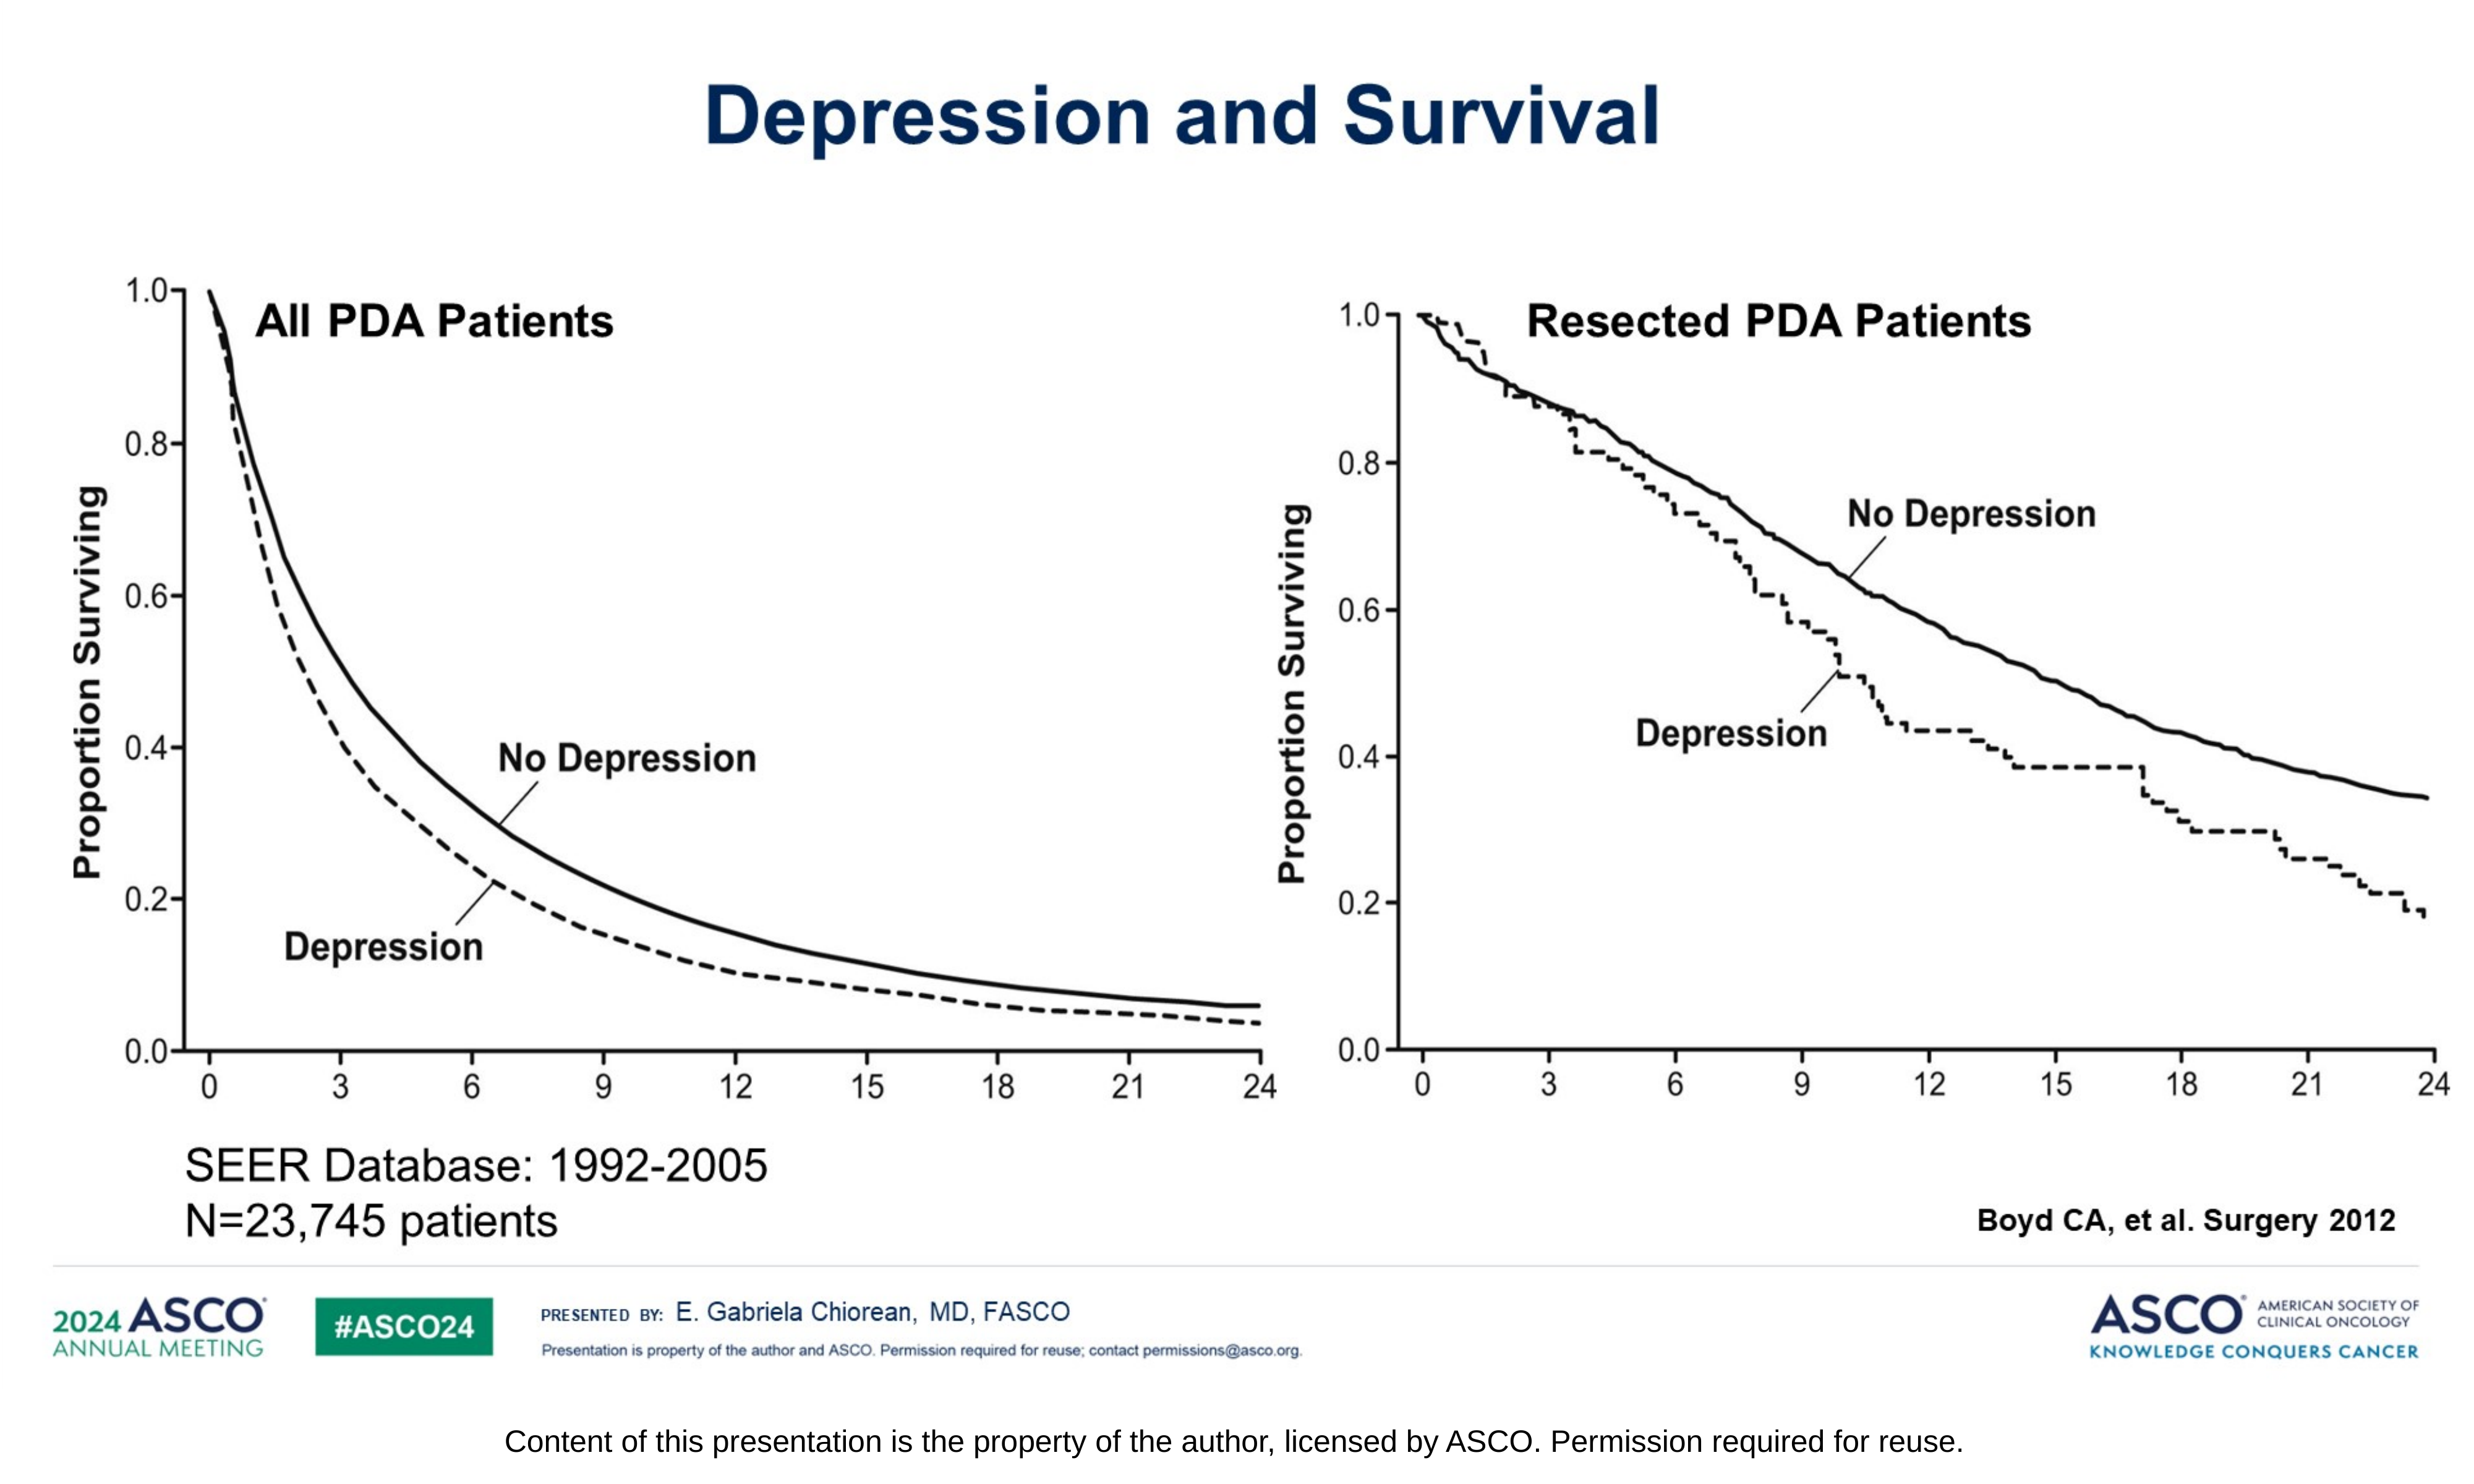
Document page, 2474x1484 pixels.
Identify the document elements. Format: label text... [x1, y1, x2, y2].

text_box Content of this presentation is the property of the author, licensed by ASCO. Permission required for reuse. [0, 1399, 2474, 1477]
picture [2, 0, 2472, 1389]
